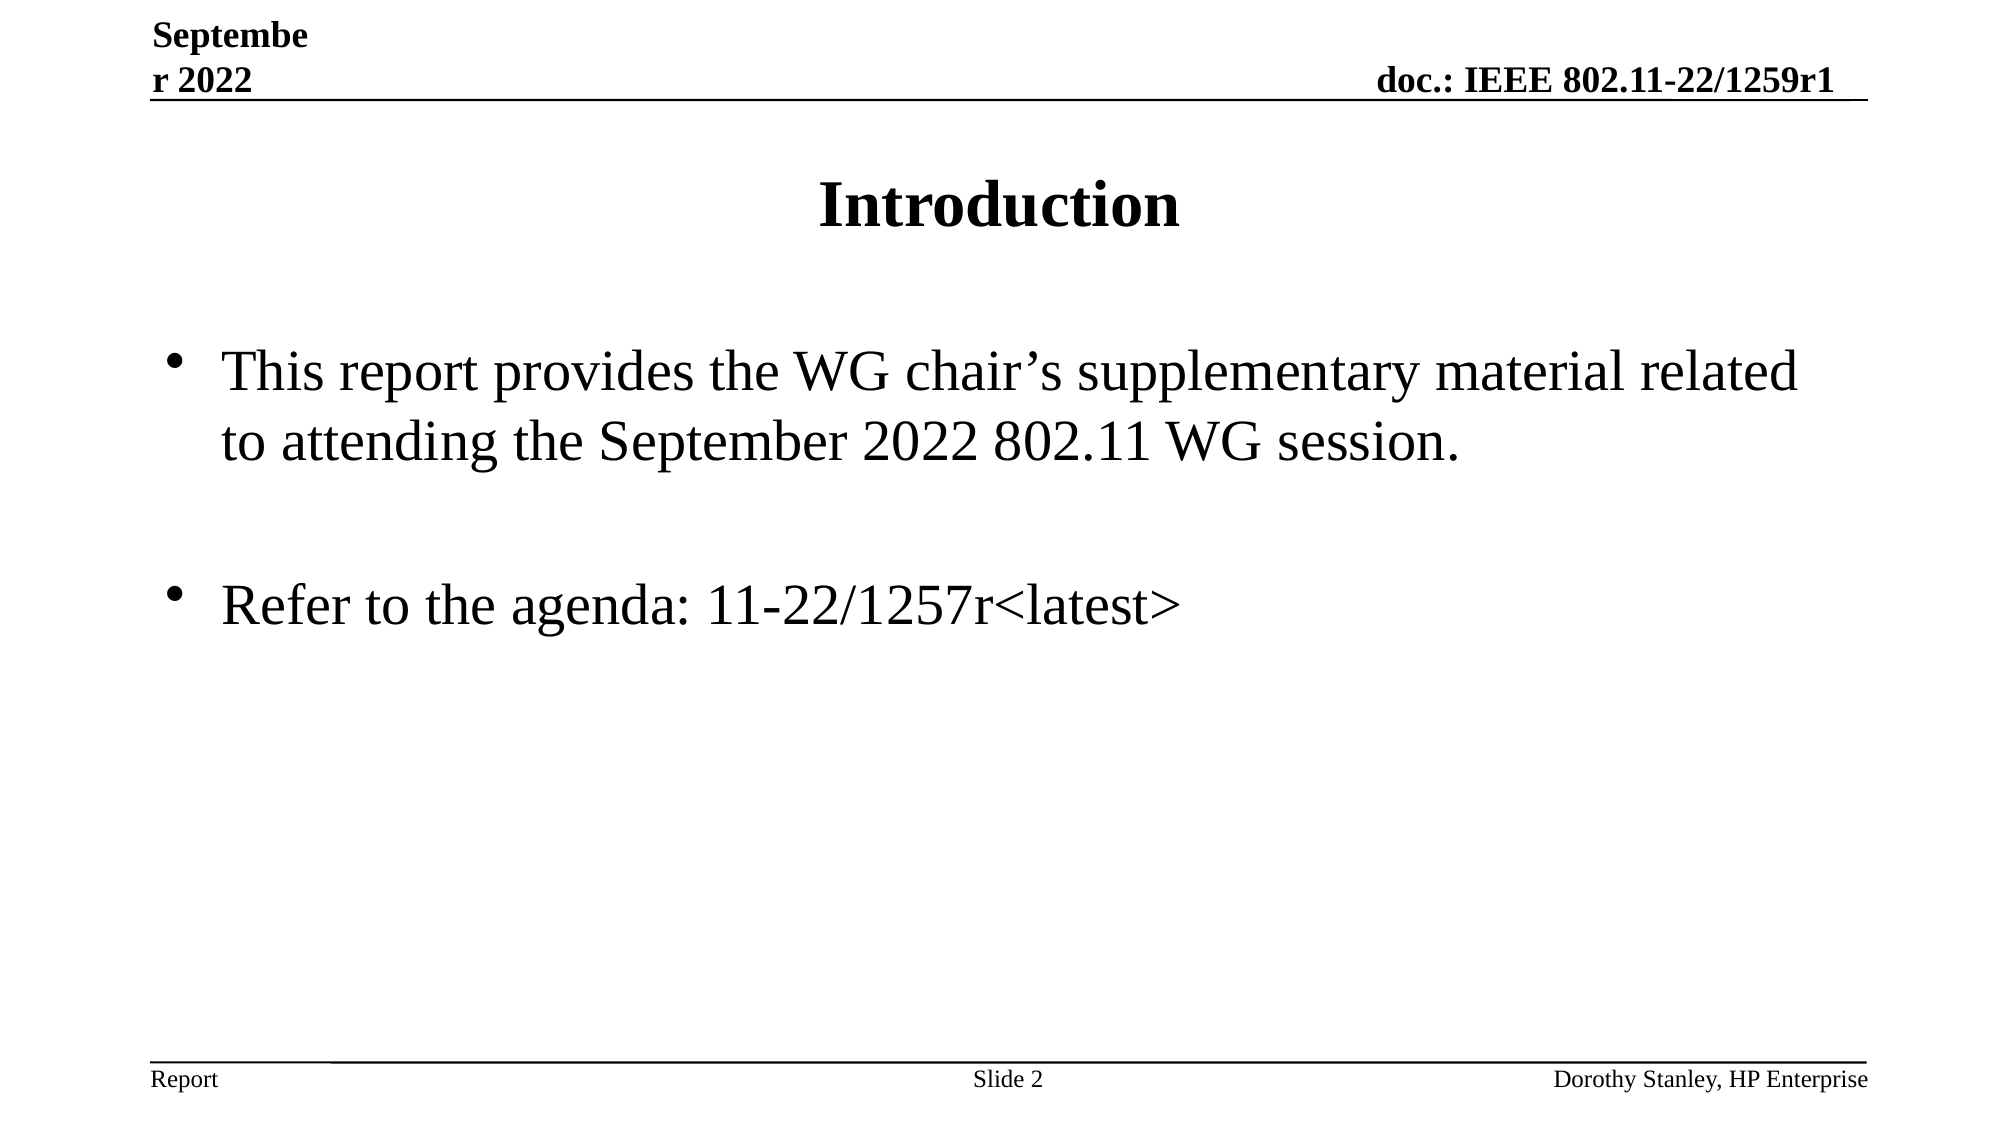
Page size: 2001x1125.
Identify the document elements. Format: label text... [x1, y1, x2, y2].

title Introduction [150, 112, 1850, 288]
list This report provides the WG chair’s supplementary material related to attending the September 2022 802.11 WG session. Refer to the agenda: 11-22/1257r<latest> [150, 324, 1850, 1000]
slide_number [152, 54, 312, 101]
slide_number Slide 2 [964, 1061, 1053, 1093]
footer Dorothy Stanley, HP Enterprise [1513, 1061, 1869, 1093]
